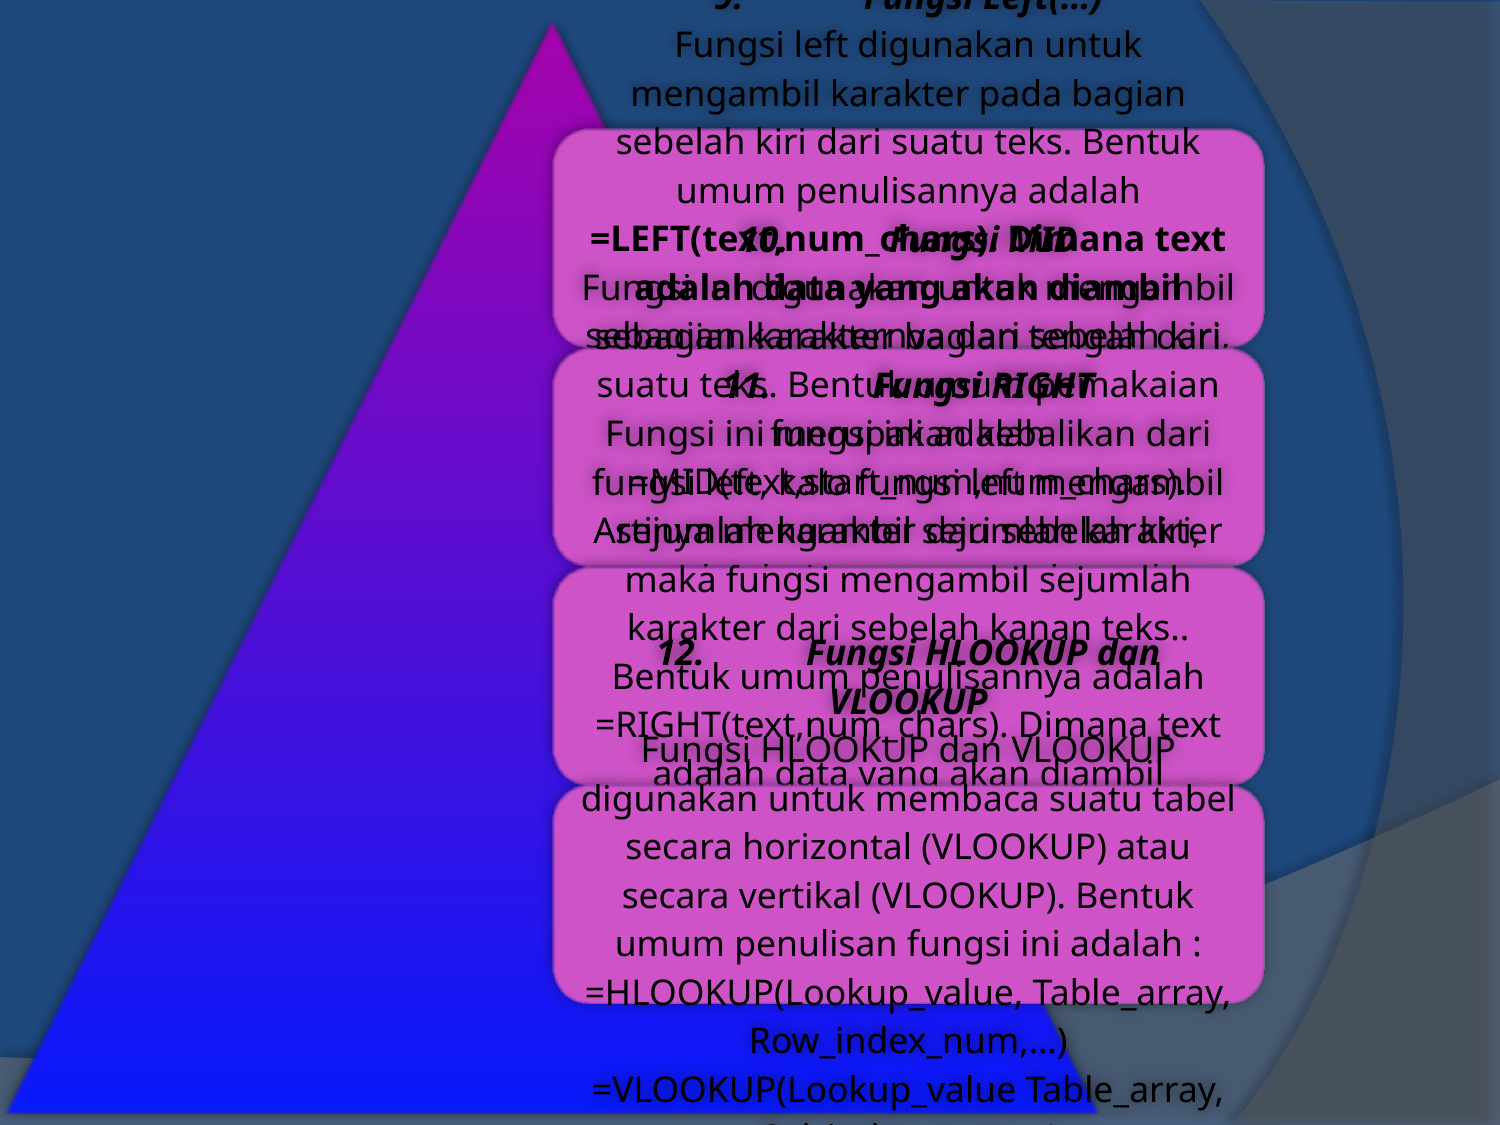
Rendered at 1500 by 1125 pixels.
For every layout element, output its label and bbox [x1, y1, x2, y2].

text_box [9, 22, 1486, 1109]
